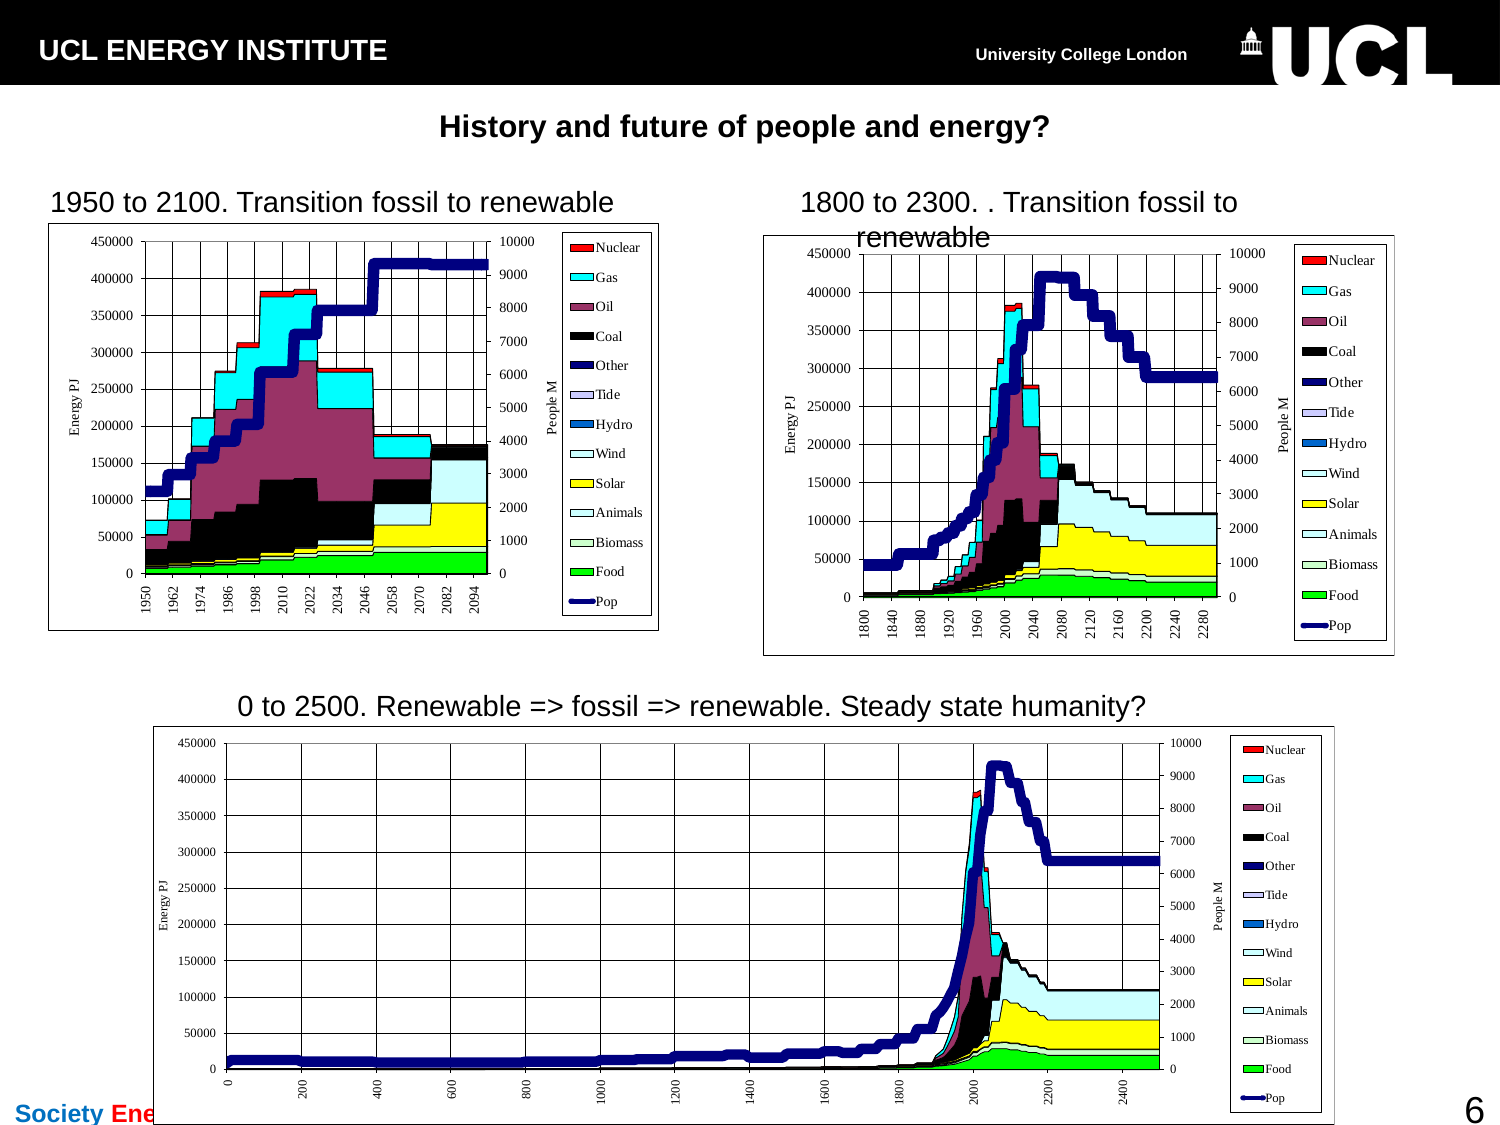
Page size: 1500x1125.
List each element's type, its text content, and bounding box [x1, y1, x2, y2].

text_box 1950 to 2100. Transition fossil to renewable [35, 175, 645, 223]
title History and future of people and energy? [70, 81, 1421, 168]
picture [761, 234, 1395, 656]
picture [46, 222, 660, 631]
text_box 0 to 2500. Renewable => fossil => renewable. Steady state humanity? [222, 679, 1301, 723]
picture [0, 0, 1500, 85]
text_box 1800 to 2300. . Transition fossil to renewable [785, 175, 1360, 223]
slide_number 6 [1339, 1077, 1500, 1125]
picture [152, 724, 1335, 1125]
